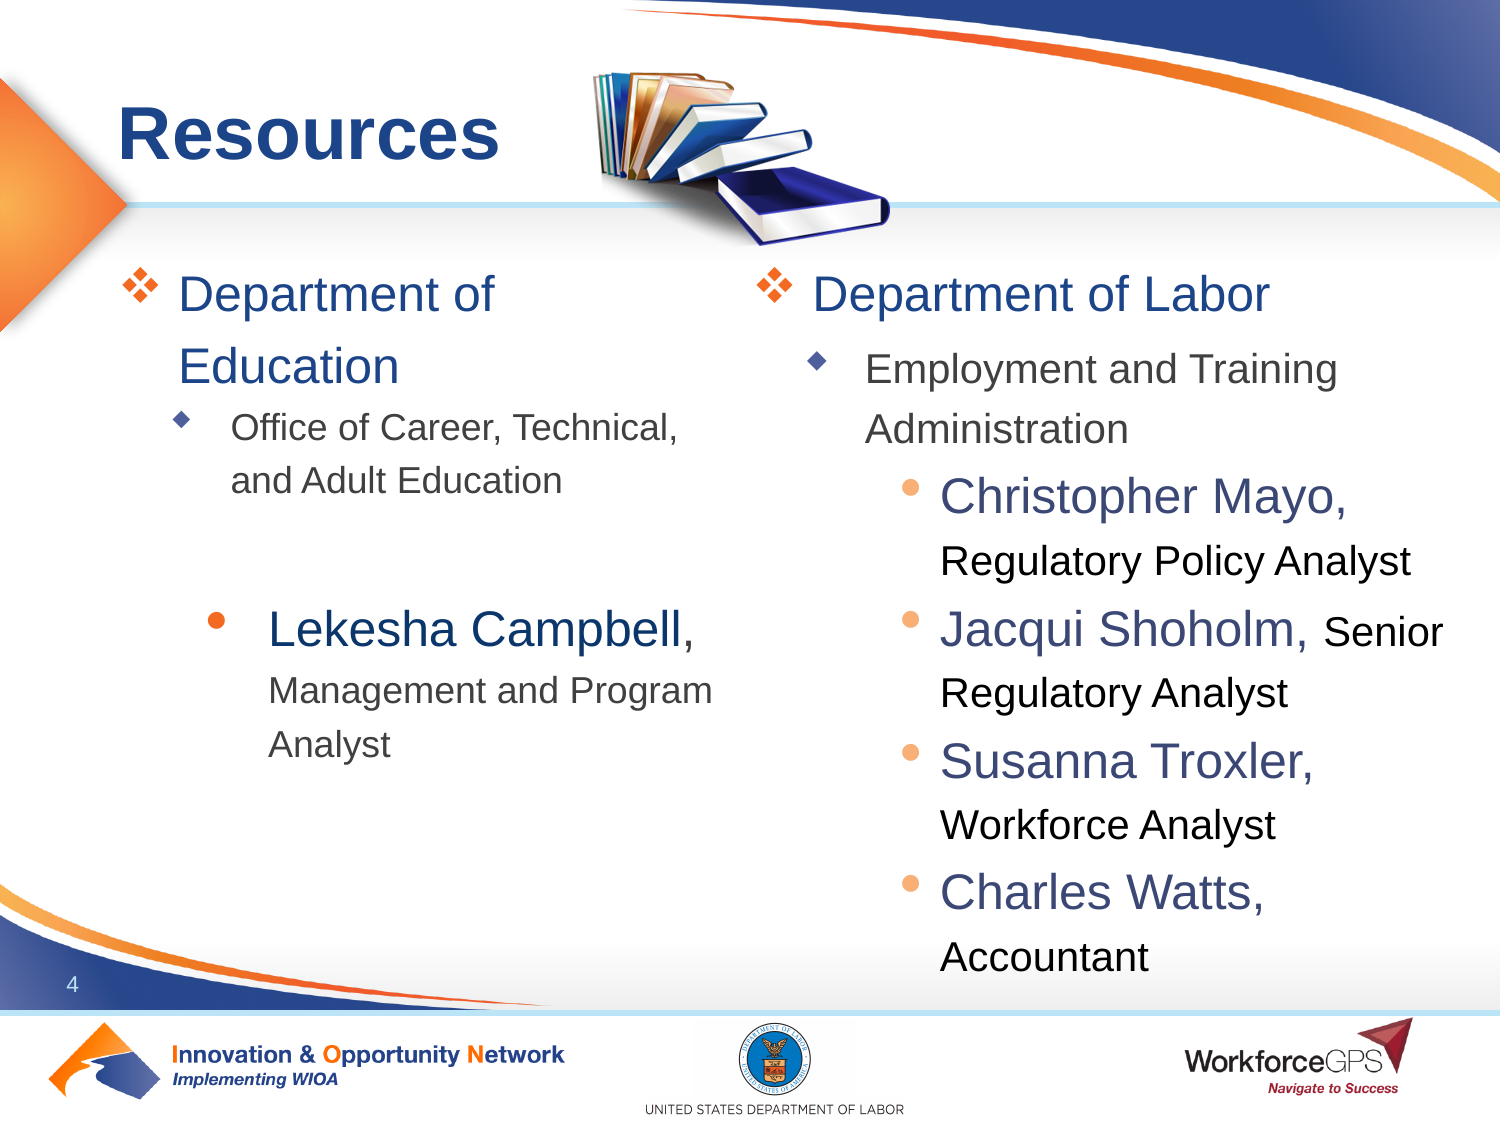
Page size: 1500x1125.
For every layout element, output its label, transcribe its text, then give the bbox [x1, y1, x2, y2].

list Department of Education Office of Career, Technical, and Adult Education Lekesha Campbell, Management and Program Analyst [103, 241, 737, 998]
picture [0, 882, 573, 1010]
picture [1182, 1016, 1415, 1096]
list Department of Labor Employment and Training Administration Christopher Mayo, Regulatory Policy Analyst Jacqui Shoholm, Senior Regulatory Analyst Susanna Troxler, Workforce Analyst Charles Watts, Accountant [737, 241, 1463, 998]
picture [643, 1019, 906, 1117]
picture [39, 1016, 576, 1107]
picture [589, 0, 1500, 241]
